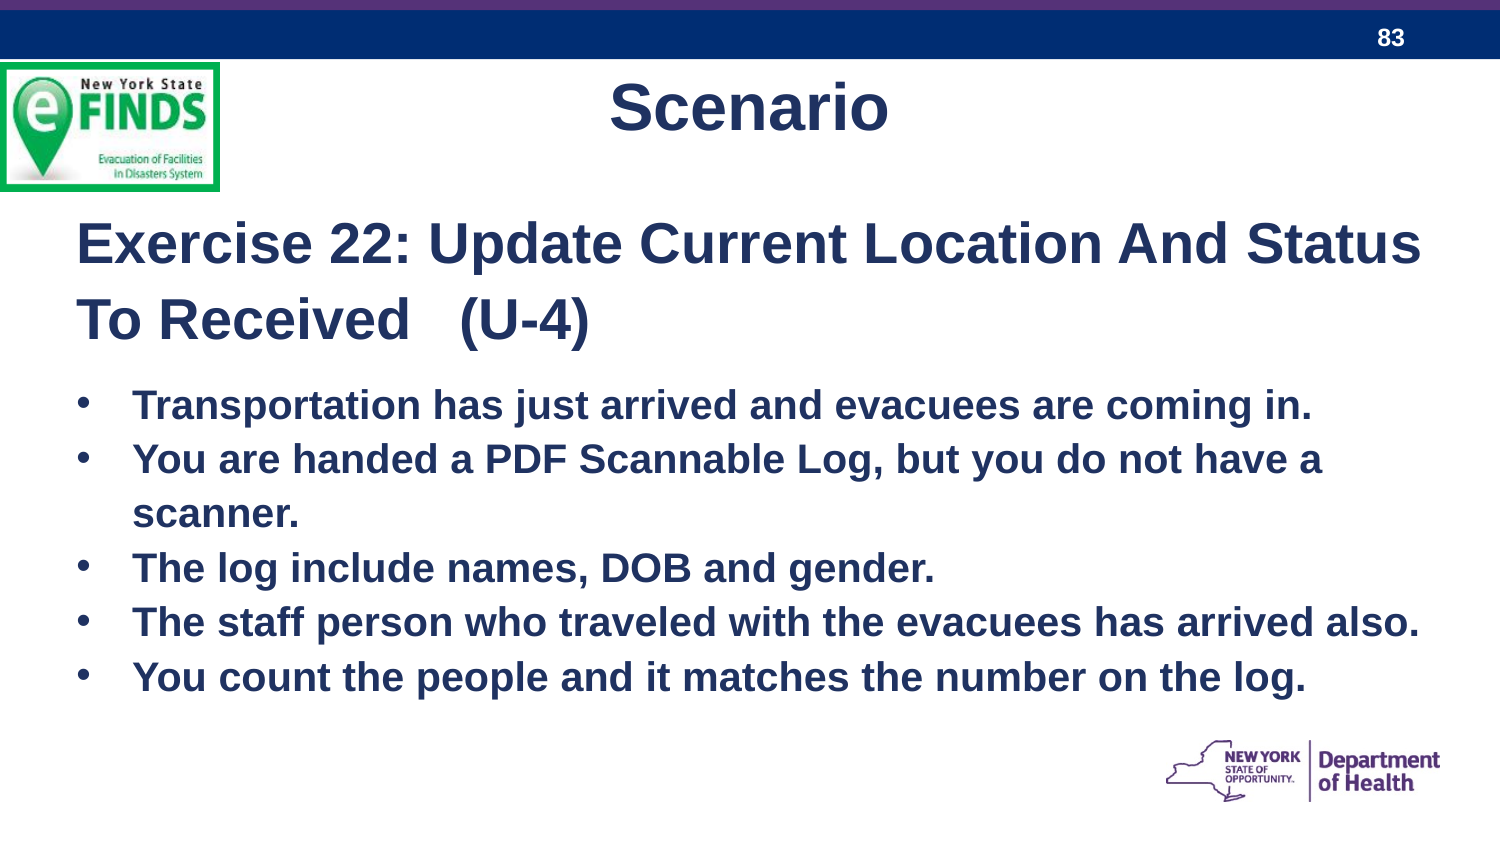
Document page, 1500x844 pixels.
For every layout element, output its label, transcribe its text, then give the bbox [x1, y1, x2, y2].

title Scenario [0, 33, 1500, 175]
list Exercise 22: Update Current Location And Status To Received (U-4) Transportation has just arrived and evacuees are coming in. You are handed a PDF Scannable Log, but you do not have a scanner. The log include names, DOB and gender. The staff person who traveled with the evacuees has arrived also. You count the people and it matches the number on the log. [61, 191, 1439, 764]
picture [0, 62, 220, 192]
picture [1166, 740, 1440, 802]
